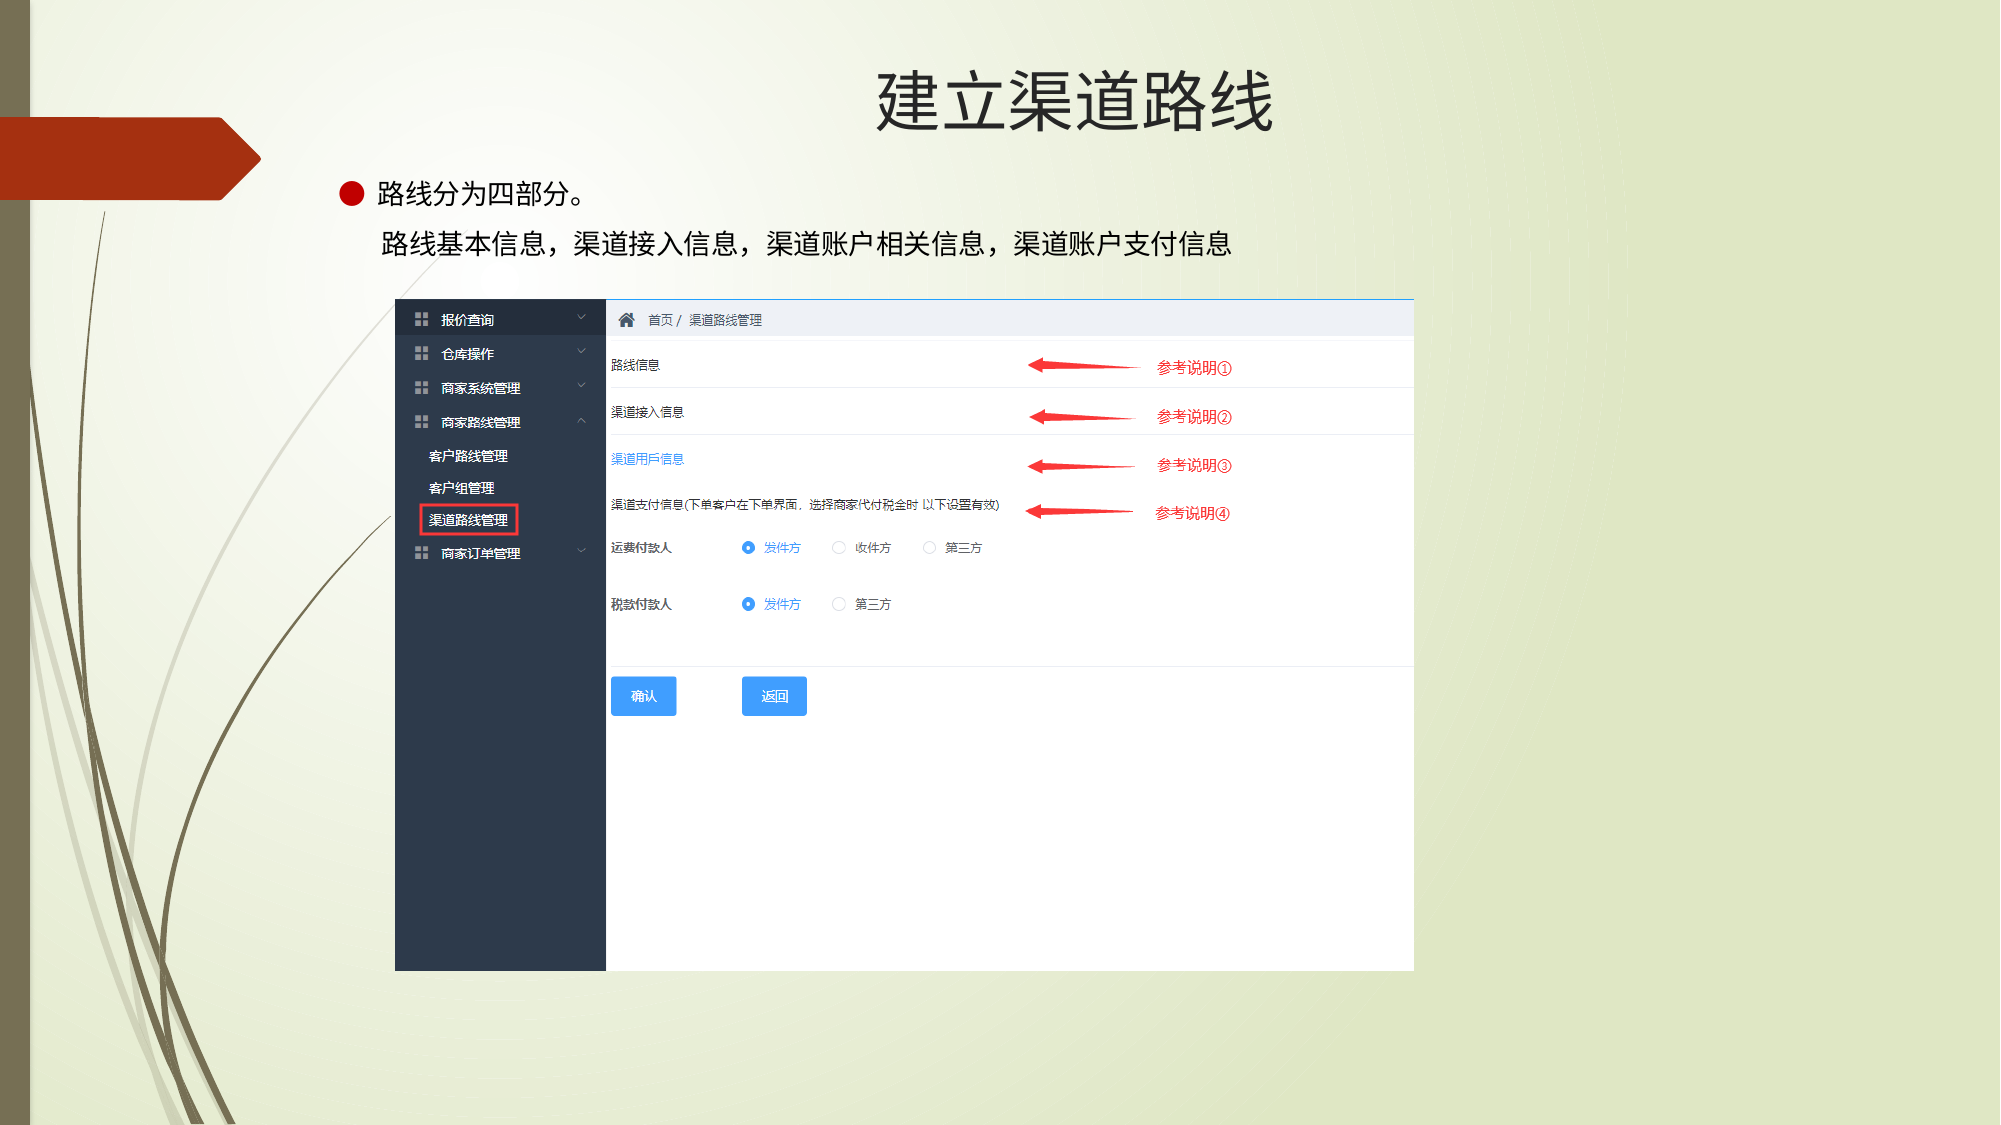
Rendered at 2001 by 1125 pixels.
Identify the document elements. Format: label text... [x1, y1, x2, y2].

picture [394, 299, 1415, 972]
text_box ● 路线分为四部分。 路线基本信息，渠道接入信息，渠道账户相关信息，渠道账户支付信息 [323, 169, 1787, 269]
title 建立渠道路线 [343, 52, 1806, 170]
